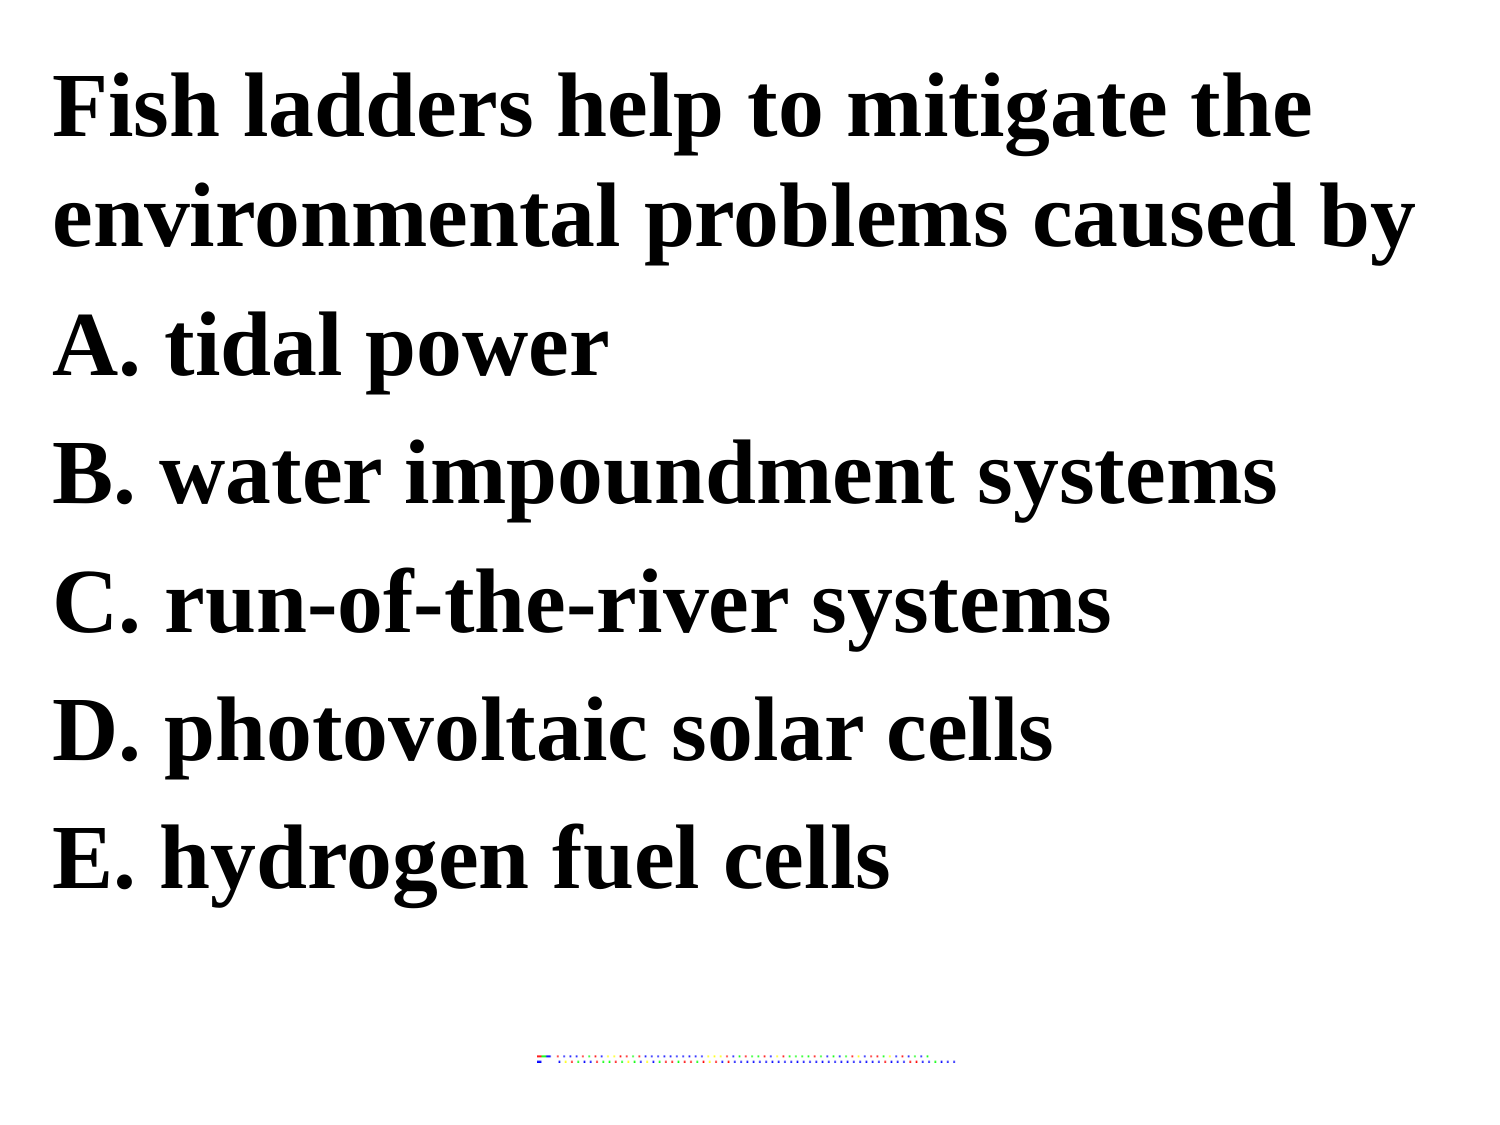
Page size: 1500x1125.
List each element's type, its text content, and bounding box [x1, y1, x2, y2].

list Fish ladders help to mitigate the environmental problems caused by A. tidal power B. water impoundment systems C. run-of-the-river systems D. photovoltaic solar cells E. hydrogen fuel cells [37, 37, 1463, 1063]
picture [537, 1054, 963, 1063]
